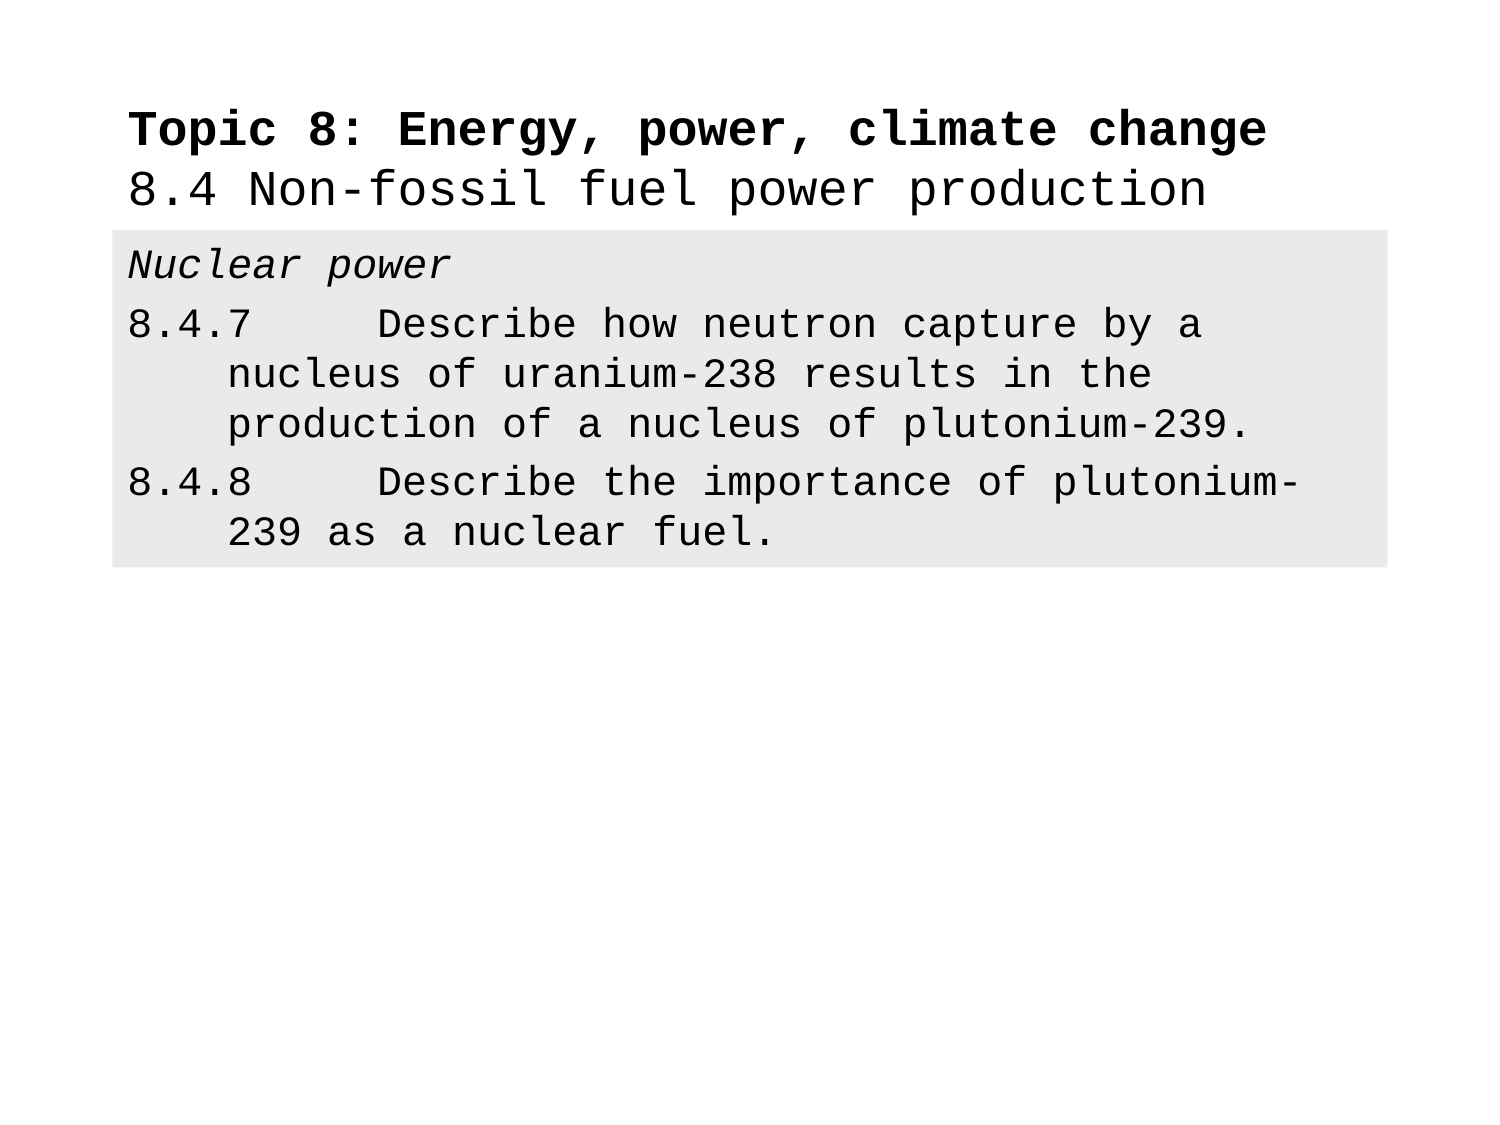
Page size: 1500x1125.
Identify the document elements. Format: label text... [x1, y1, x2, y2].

text_box Nuclear power 8.4.7 Describe how neutron capture by a nucleus of uranium-238 results in the production of a nucleus of plutonium-239. 8.4.8 Describe the importance of plutonium-239 as a nuclear fuel. [112, 229, 1388, 568]
title Topic 8: Energy, power, climate change 8.4 Non-fossil fuel power production [112, 87, 1388, 225]
